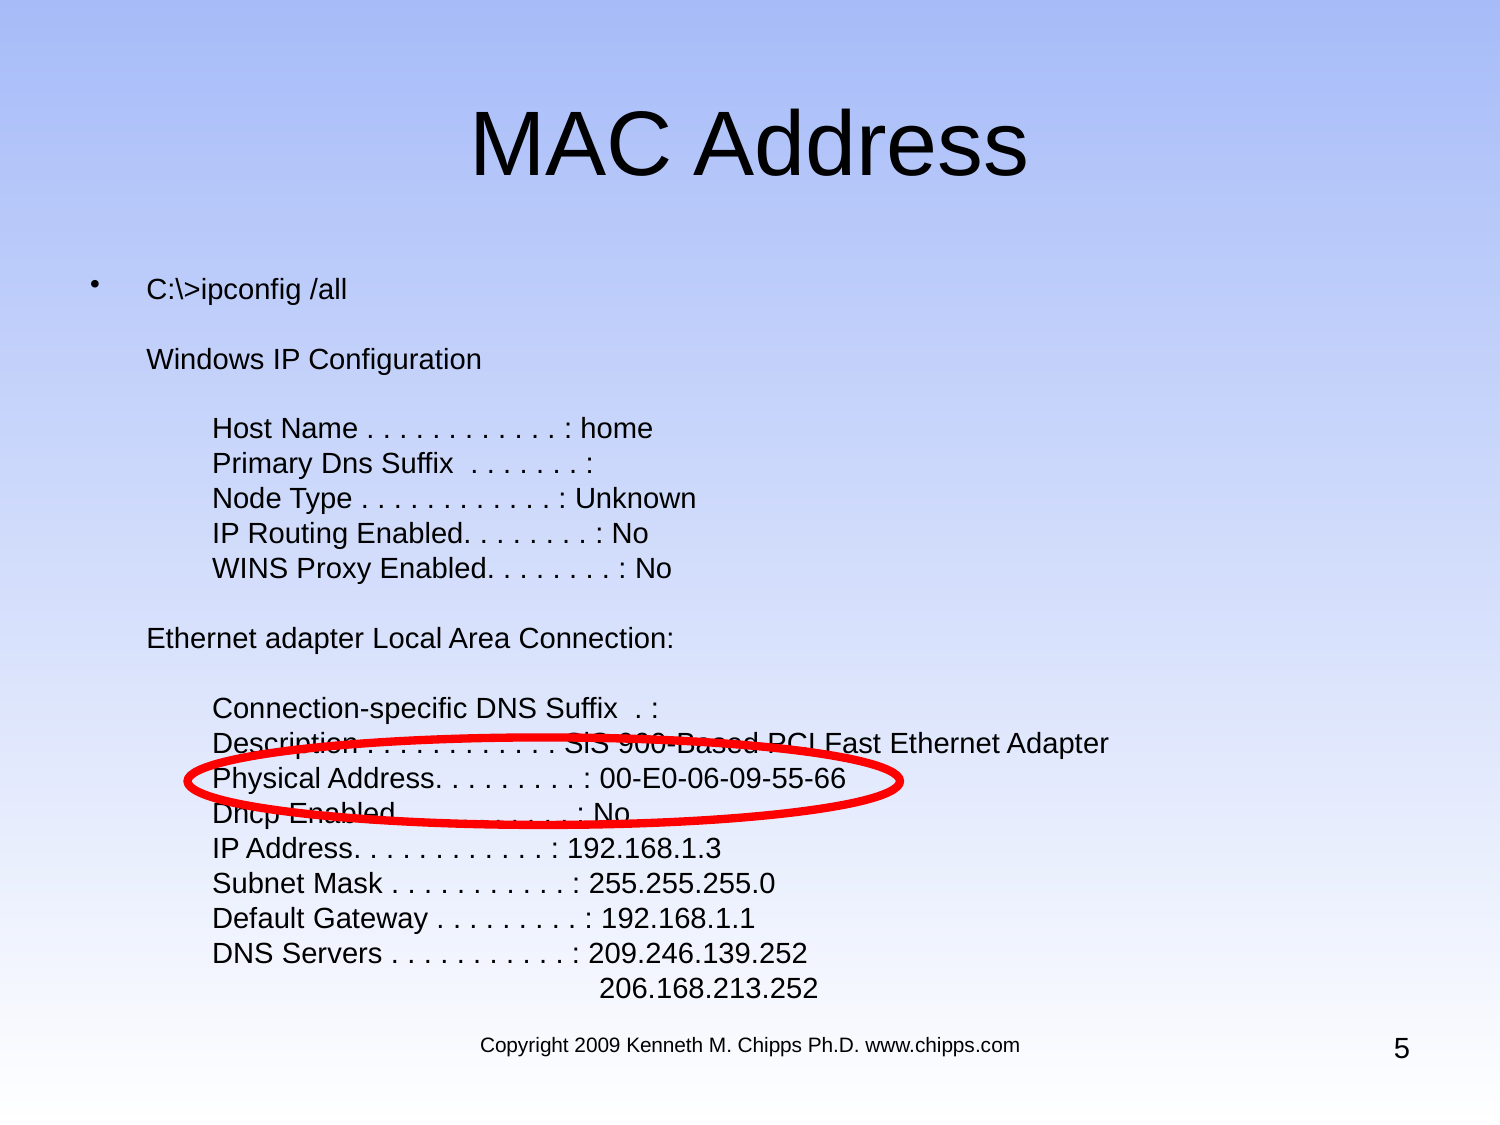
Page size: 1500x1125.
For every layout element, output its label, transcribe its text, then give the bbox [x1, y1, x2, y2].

slide_number 5 [1074, 1021, 1426, 1101]
list C:\>ipconfig /all Windows IP Configuration Host Name . . . . . . . . . . . . : home Primary Dns Suffix . . . . . . . : Node Type . . . . . . . . . . . . : Unknown IP Routing Enabled. . . . . . . . : No WINS Proxy Enabled. . . . . . . . : No Ethernet adapter Local Area Connection: Connection-specific DNS Suffix . : Description . . . . . . . . . . . : SiS 900-Based PCI Fast Ethernet Adapter Physical Address. . . . . . . . . : 00-E0-06-09-55-66 Dhcp Enabled. . . . . . . . . . . : No IP Address. . . . . . . . . . . . : 192.168.1.3 Subnet Mask . . . . . . . . . . . : 255.255.255.0 Default Gateway . . . . . . . . . : 192.168.1.1 DNS Servers . . . . . . . . . . . : 209.246.139.252 206.168.213.252 [74, 262, 1426, 1006]
footer Copyright 2009 Kenneth M. Chipps Ph.D. www.chipps.com [449, 1024, 1051, 1103]
title MAC Address [74, 44, 1426, 233]
text_box [187, 737, 901, 825]
